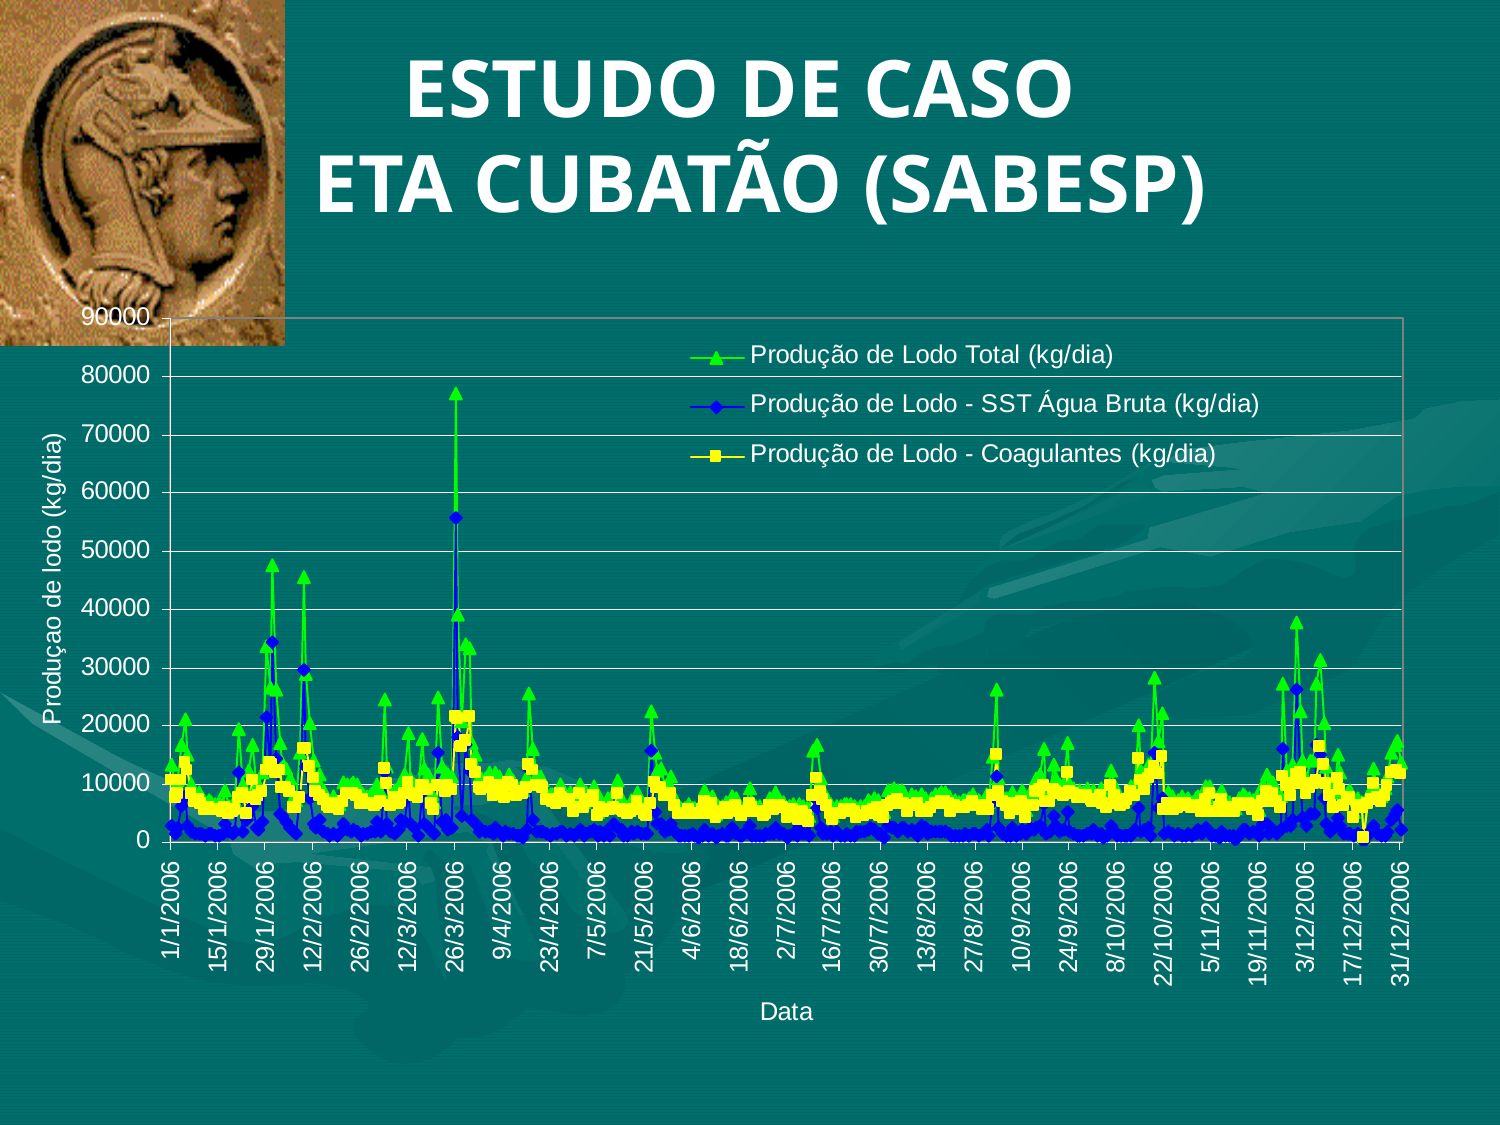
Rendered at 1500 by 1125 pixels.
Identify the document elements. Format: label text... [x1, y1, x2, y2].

picture [0, 0, 288, 267]
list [0, 267, 1500, 1069]
text_box ESTUDO DE CASO ETA CUBATÃO (SABESP) [288, 30, 1500, 236]
